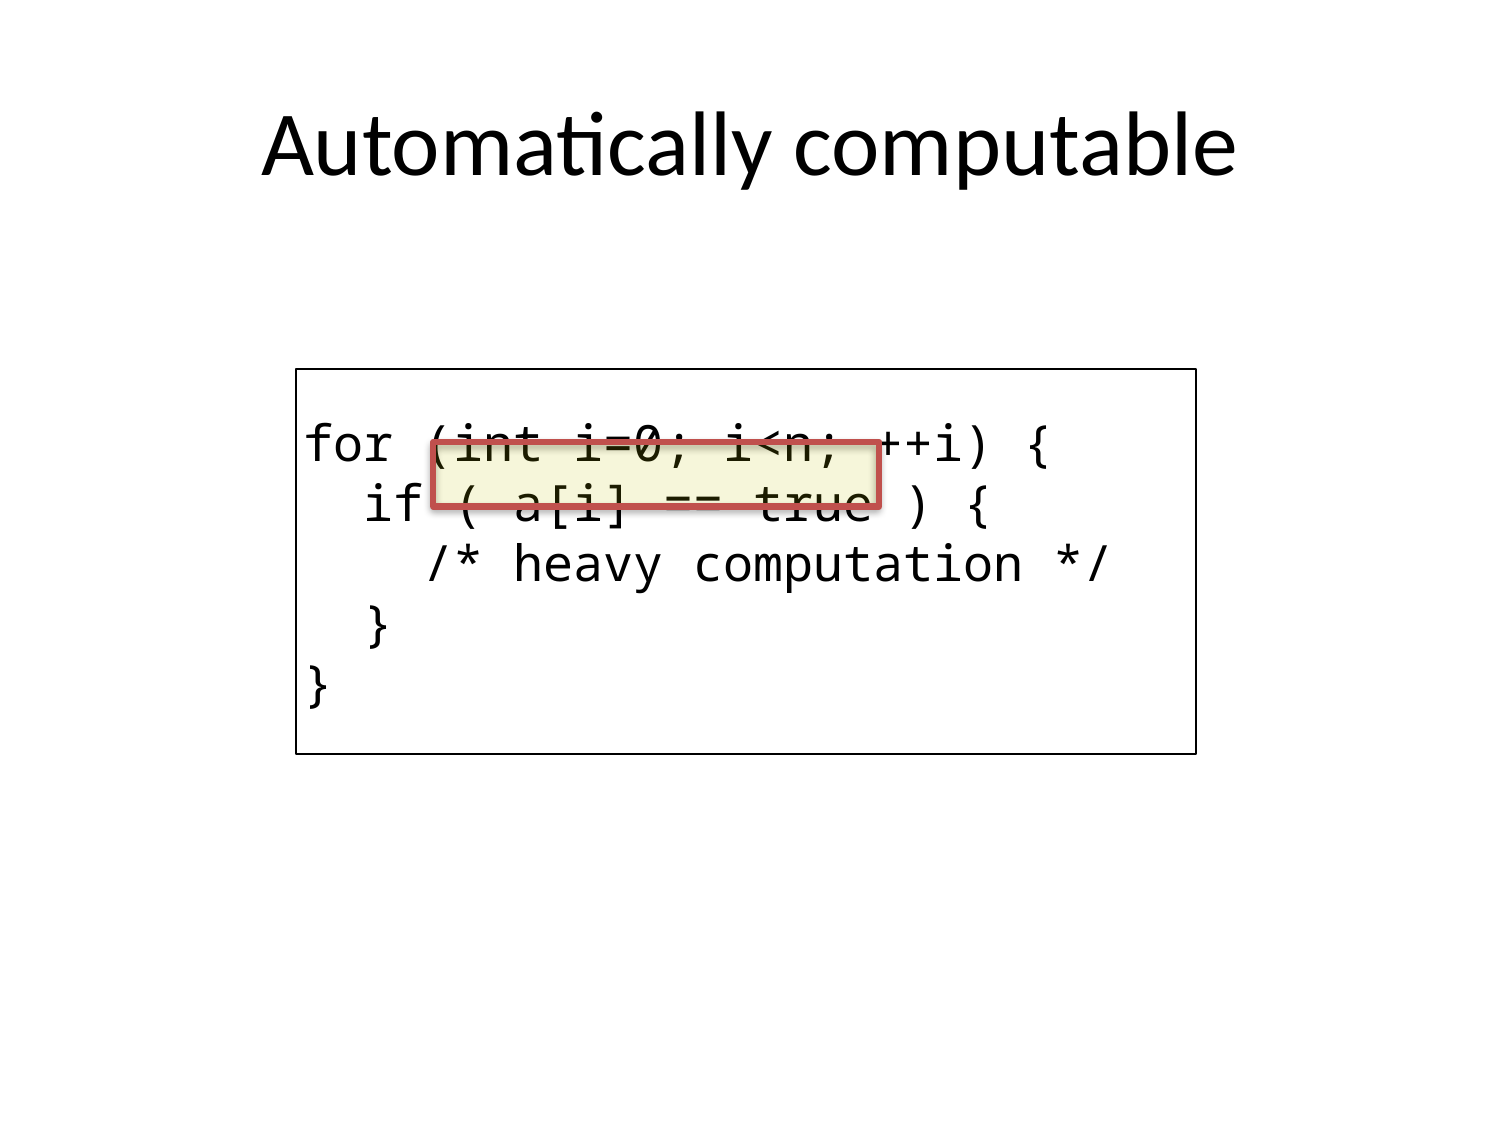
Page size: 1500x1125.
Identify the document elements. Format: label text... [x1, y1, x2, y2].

list for (int i=0; i<n; ++i) { if ( a[i] == true ) { /* heavy computation */ } } [295, 368, 1196, 755]
title Automatically computable [75, 45, 1425, 233]
text_box [433, 441, 880, 507]
